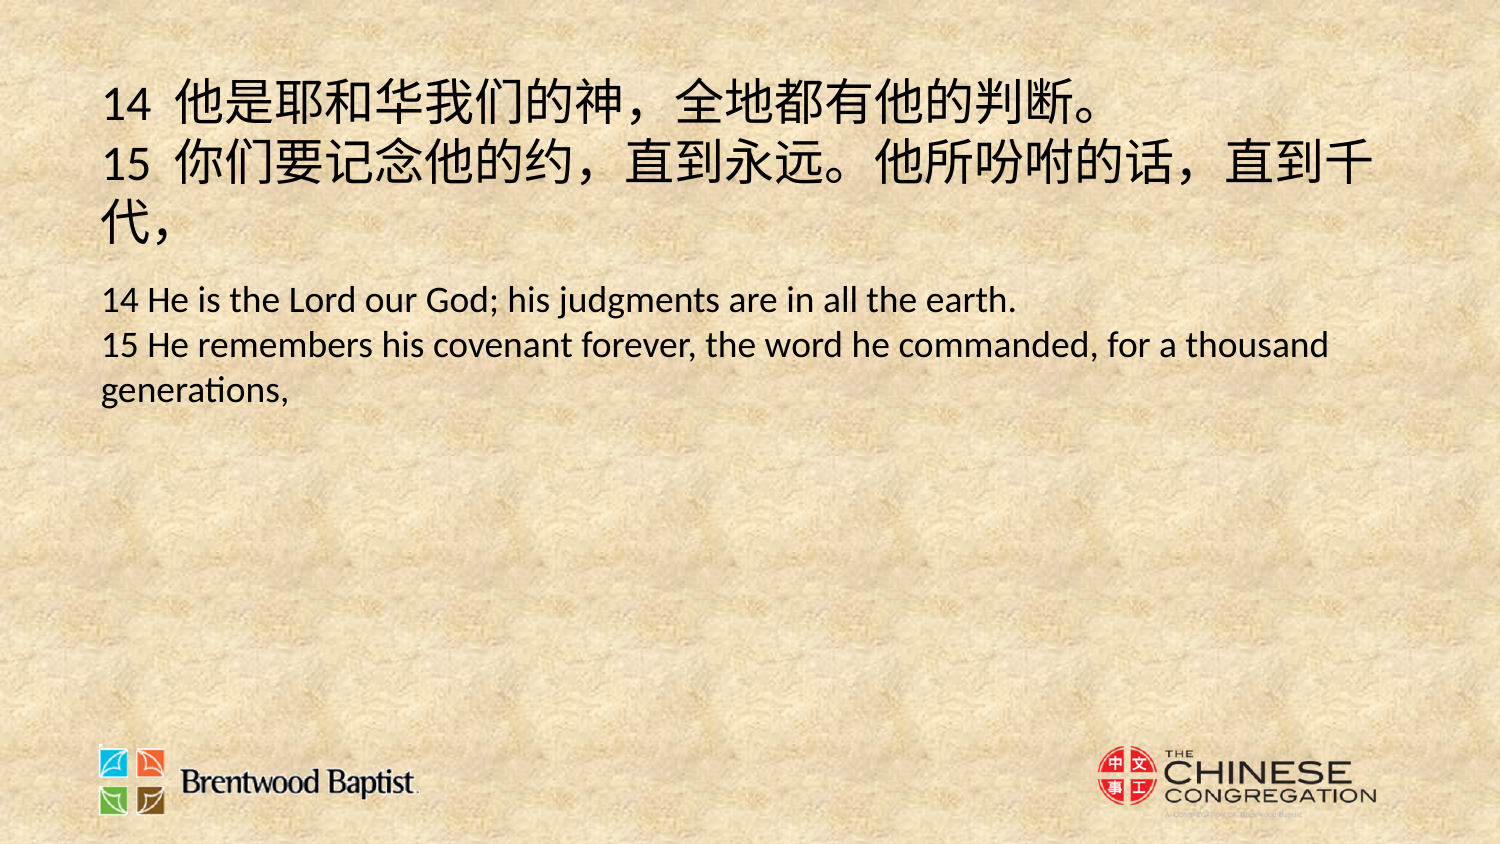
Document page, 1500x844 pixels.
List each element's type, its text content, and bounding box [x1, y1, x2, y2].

text_box 14 他是耶和华我们的神，全地都有他的判断。 15 你们要记念他的约，直到永远。他所吩咐的话，直到千代， 14 He is the Lord our God; his judgments are in all the earth. 15 He remembers his covenant forever, the word he commanded, for a thousand generations, [85, 62, 1407, 463]
picture [0, 0, 1500, 844]
